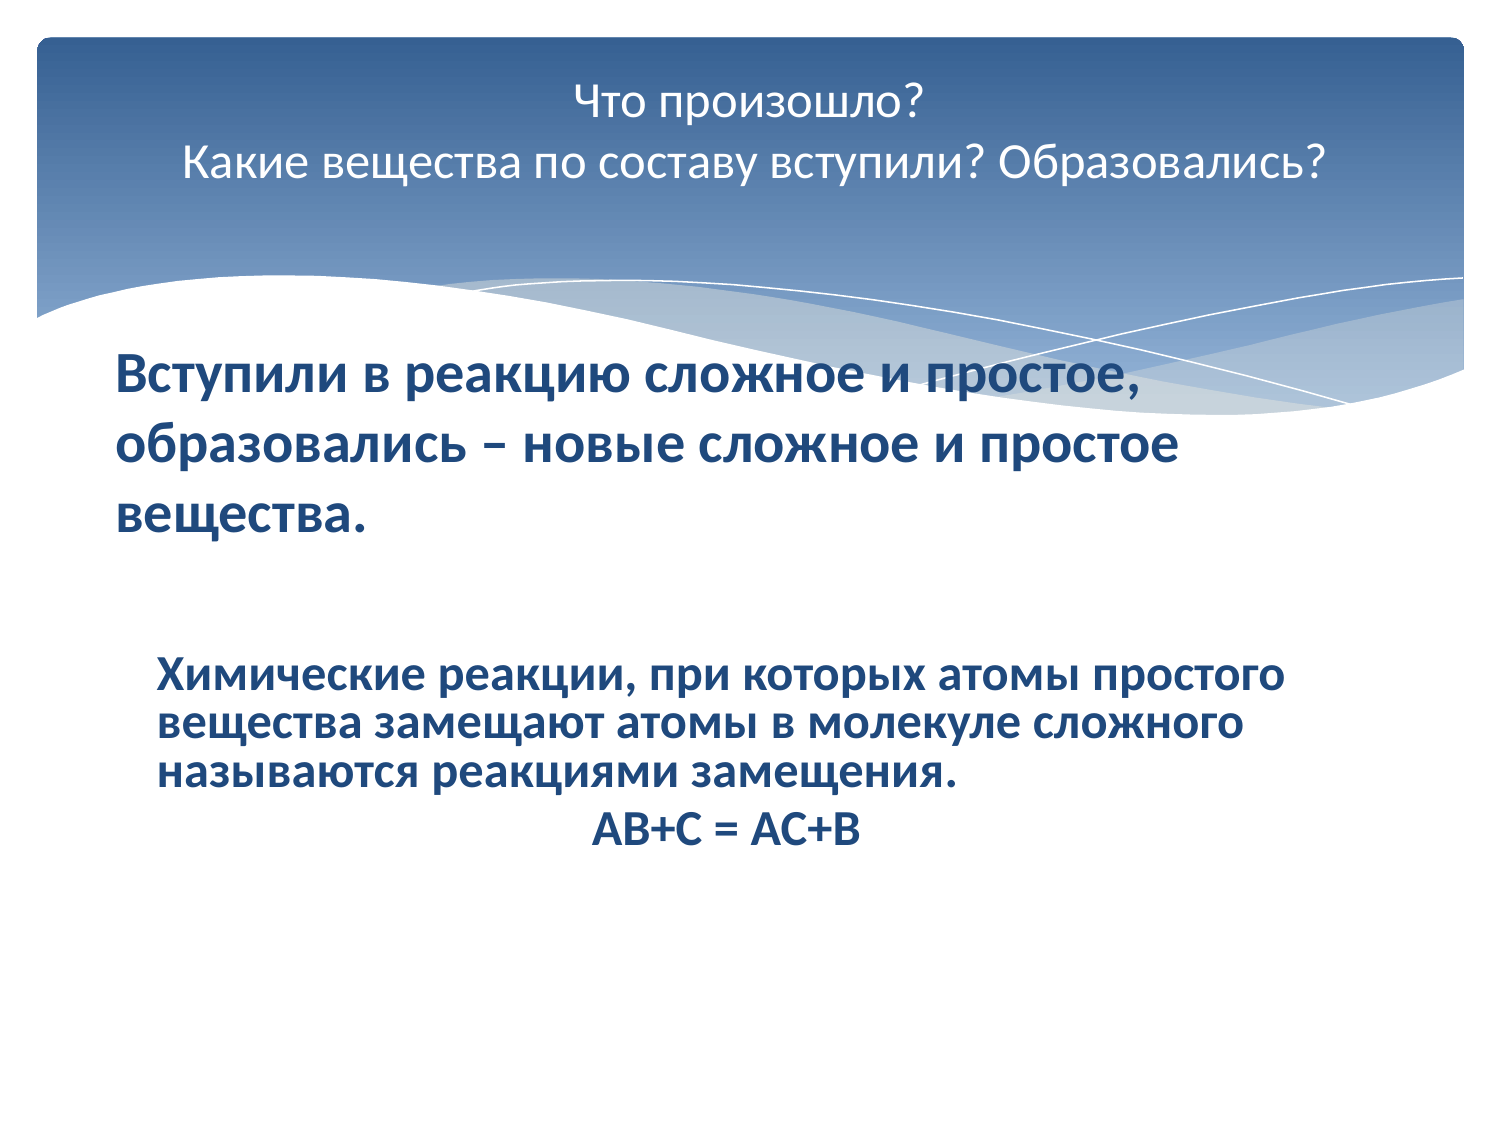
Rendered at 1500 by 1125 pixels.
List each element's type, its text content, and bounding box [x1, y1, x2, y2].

text_box Вступили в реакцию сложное и простое, образовались – новые сложное и простое вещества. [100, 326, 1365, 554]
list Химические реакции, при которых атомы простого вещества замещают атомы в молекуле сложного называются реакциями замещения. AB+C = AC+B [141, 554, 1323, 953]
title Что произошло? Какие вещества по составу вступили? Образовались? [75, 55, 1425, 261]
